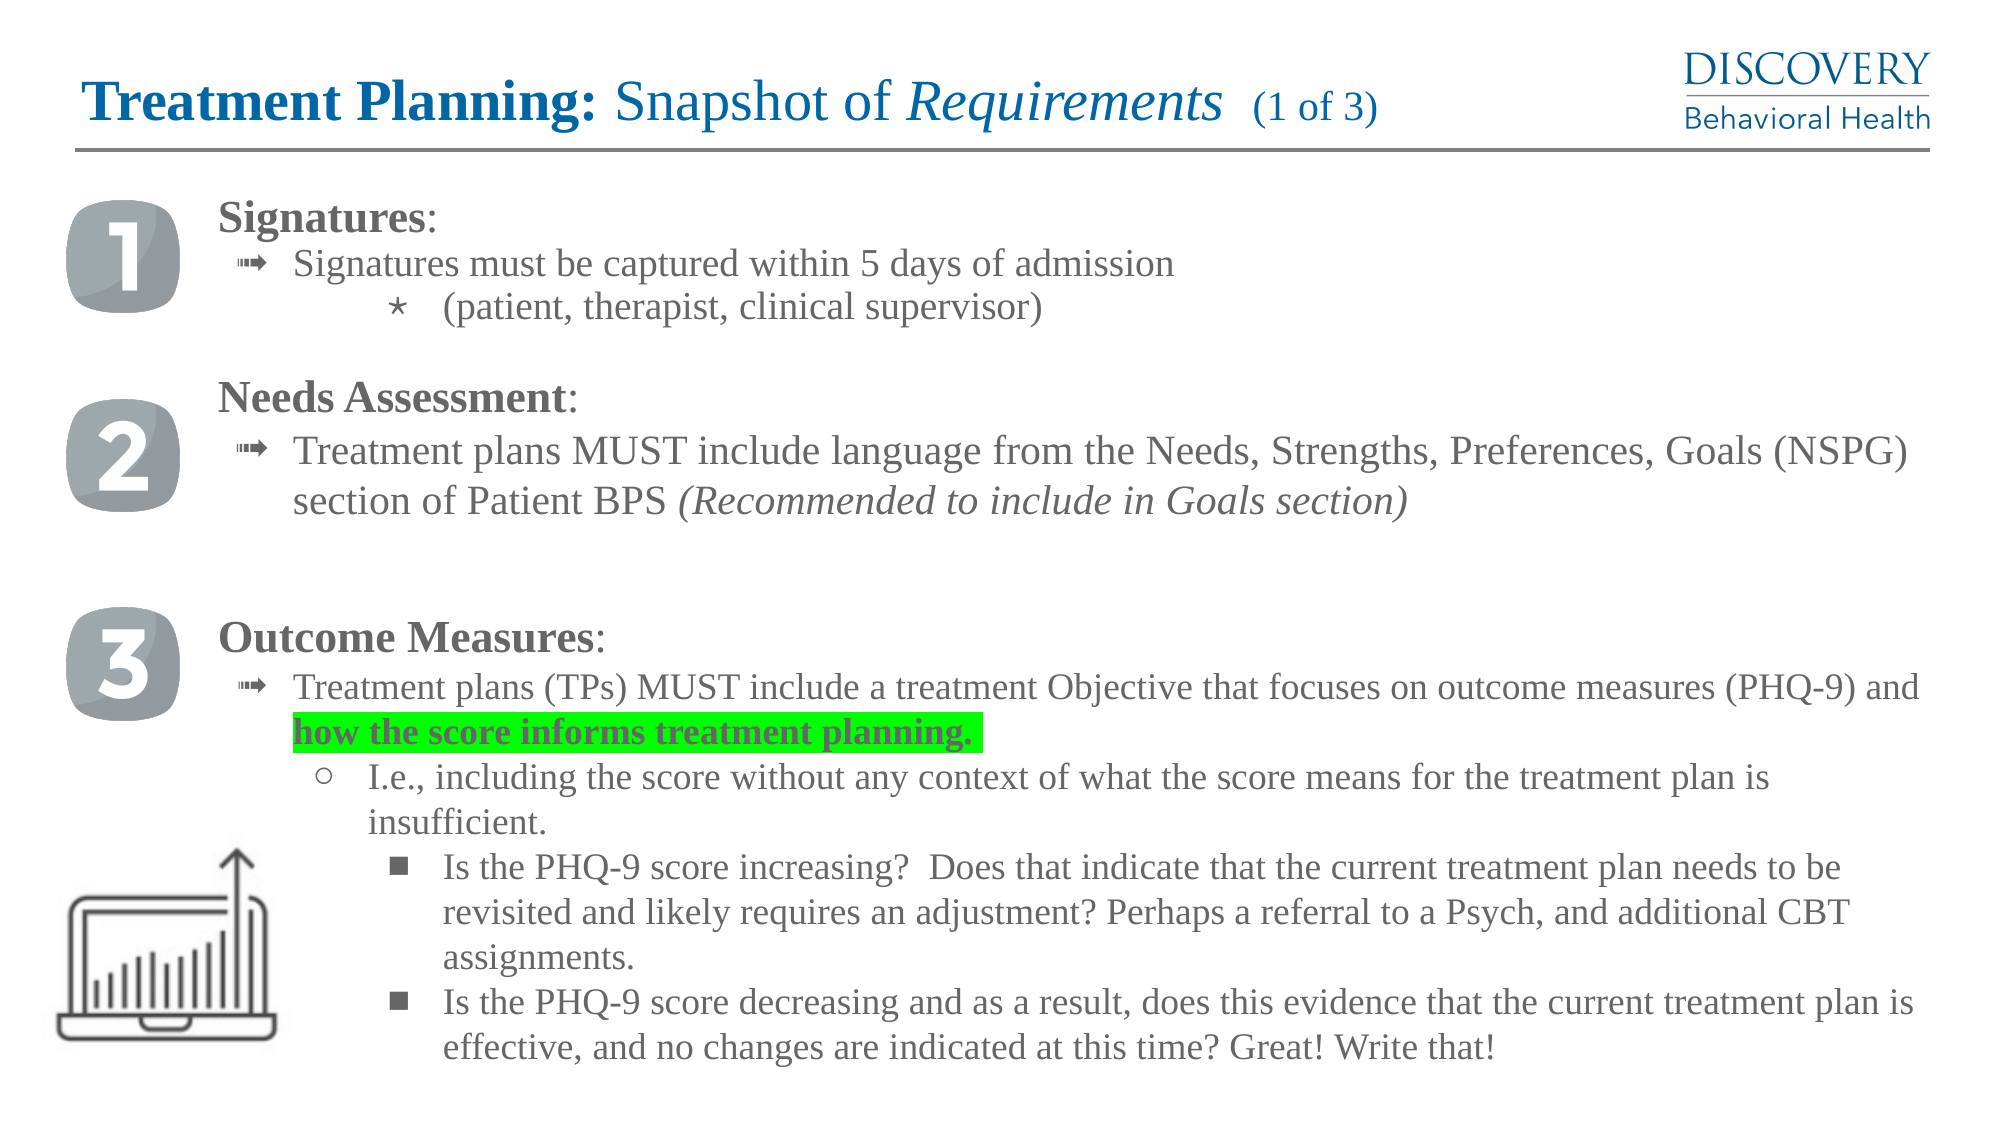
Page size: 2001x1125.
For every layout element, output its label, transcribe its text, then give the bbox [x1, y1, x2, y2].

picture [66, 607, 180, 721]
picture [1684, 52, 1931, 129]
picture [66, 199, 180, 313]
picture [0, 789, 328, 1066]
text_box Signatures: Signatures must be captured within 5 days of admission (patient, therapist, clinical supervisor) Needs Assessment: Treatment plans MUST include language from the Needs, Strengths, Preferences, Goals (NSPG) section of Patient BPS (Recommended to include in Goals section) Outcome Measures: Treatment plans (TPs) MUST include a treatment Objective that focuses on outcome measures (PHQ-9) and how the score informs treatment planning. I.e., including the score without any context of what the score means for the treatment plan is insufficient. Is the PHQ-9 score increasing? Does that indicate that the current treatment plan needs to be revisited and likely requires an adjustment? Perhaps a referral to a Psych, and additional CBT assignments. Is the PHQ-9 score decreasing and as a result, does this evidence that the current treatment plan is effective, and no changes are indicated at this time? Great! Write that! [202, 158, 1976, 1066]
picture [66, 398, 180, 512]
text_box Treatment Planning: Snapshot of Requirements (1 of 3) [66, 47, 1492, 145]
